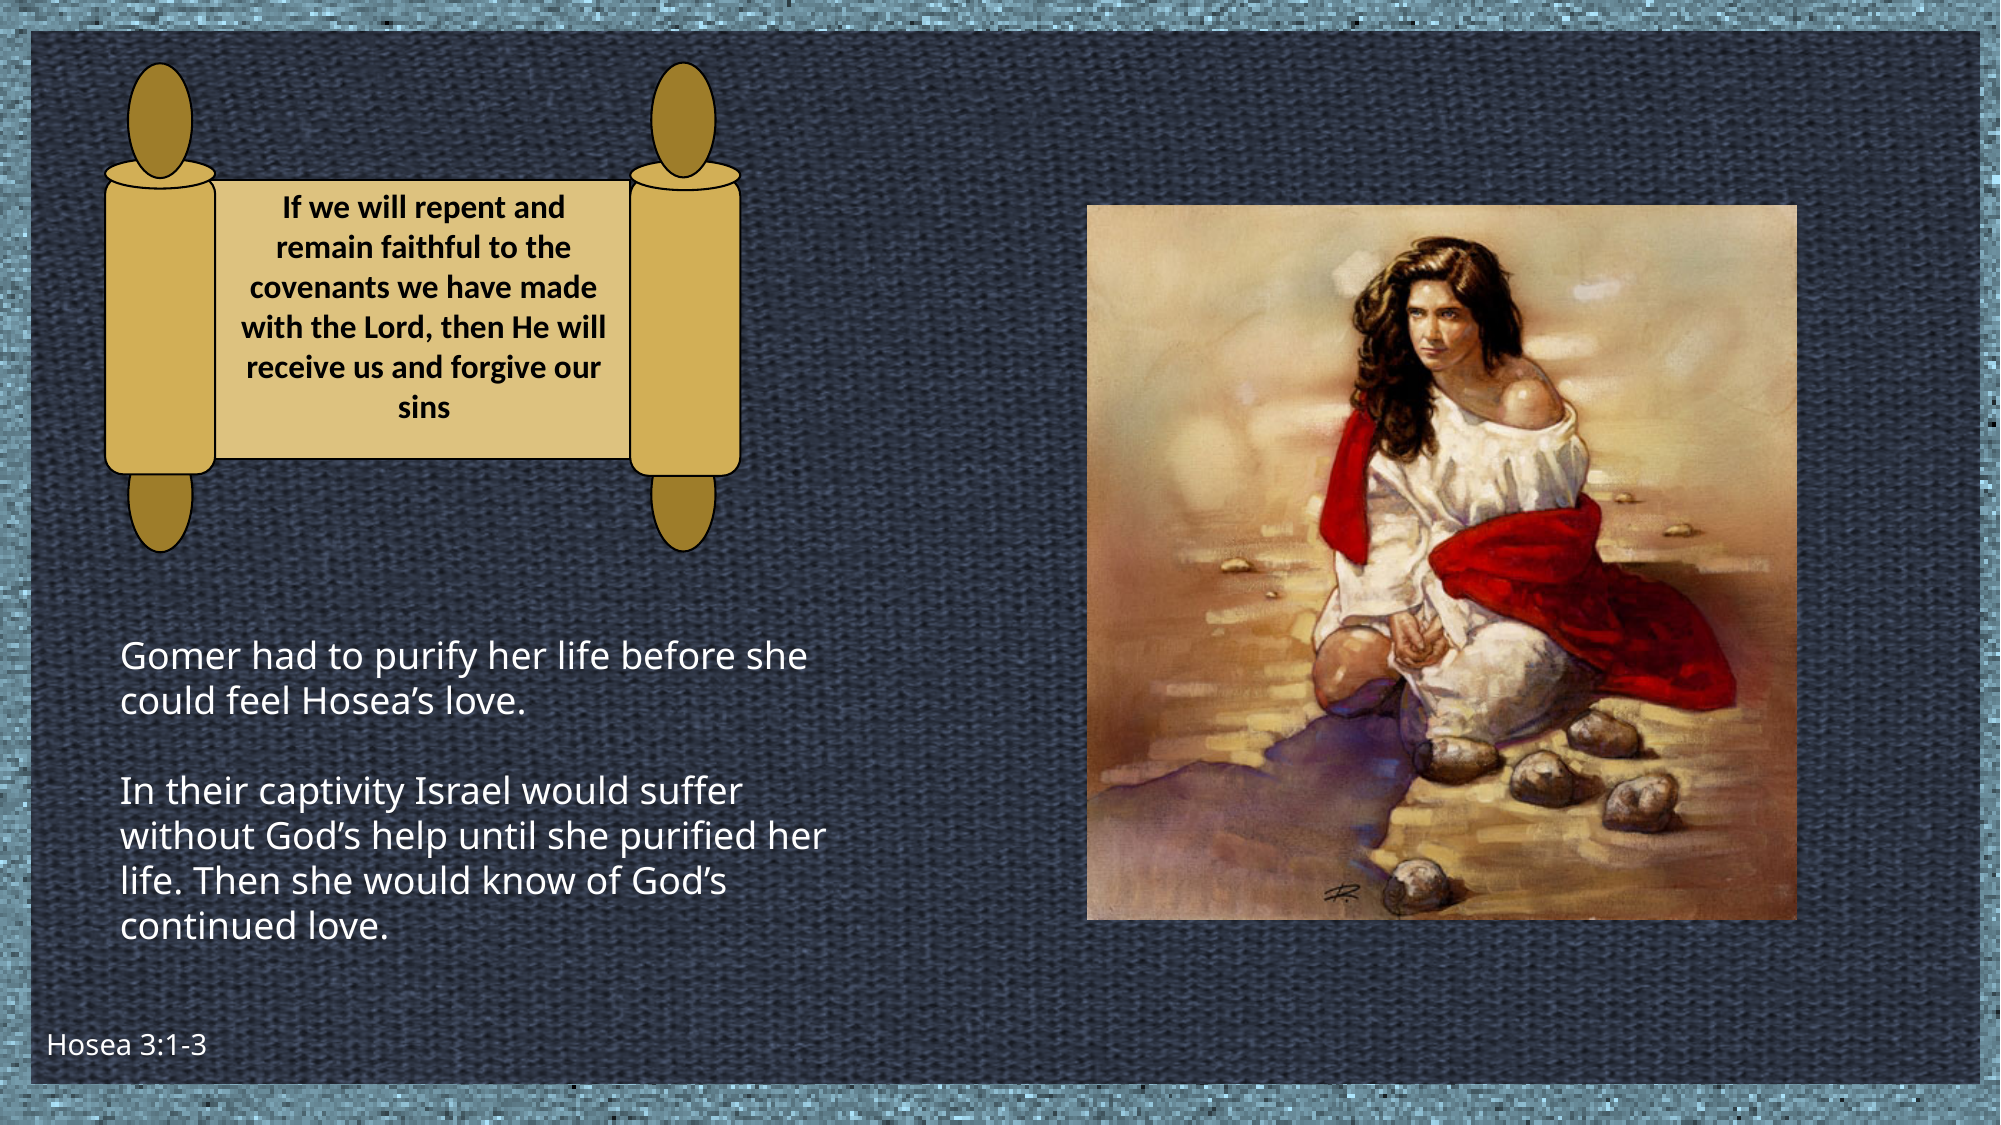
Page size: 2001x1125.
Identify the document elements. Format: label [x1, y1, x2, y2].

text_box [105, 62, 741, 553]
picture [0, 0, 2000, 1125]
